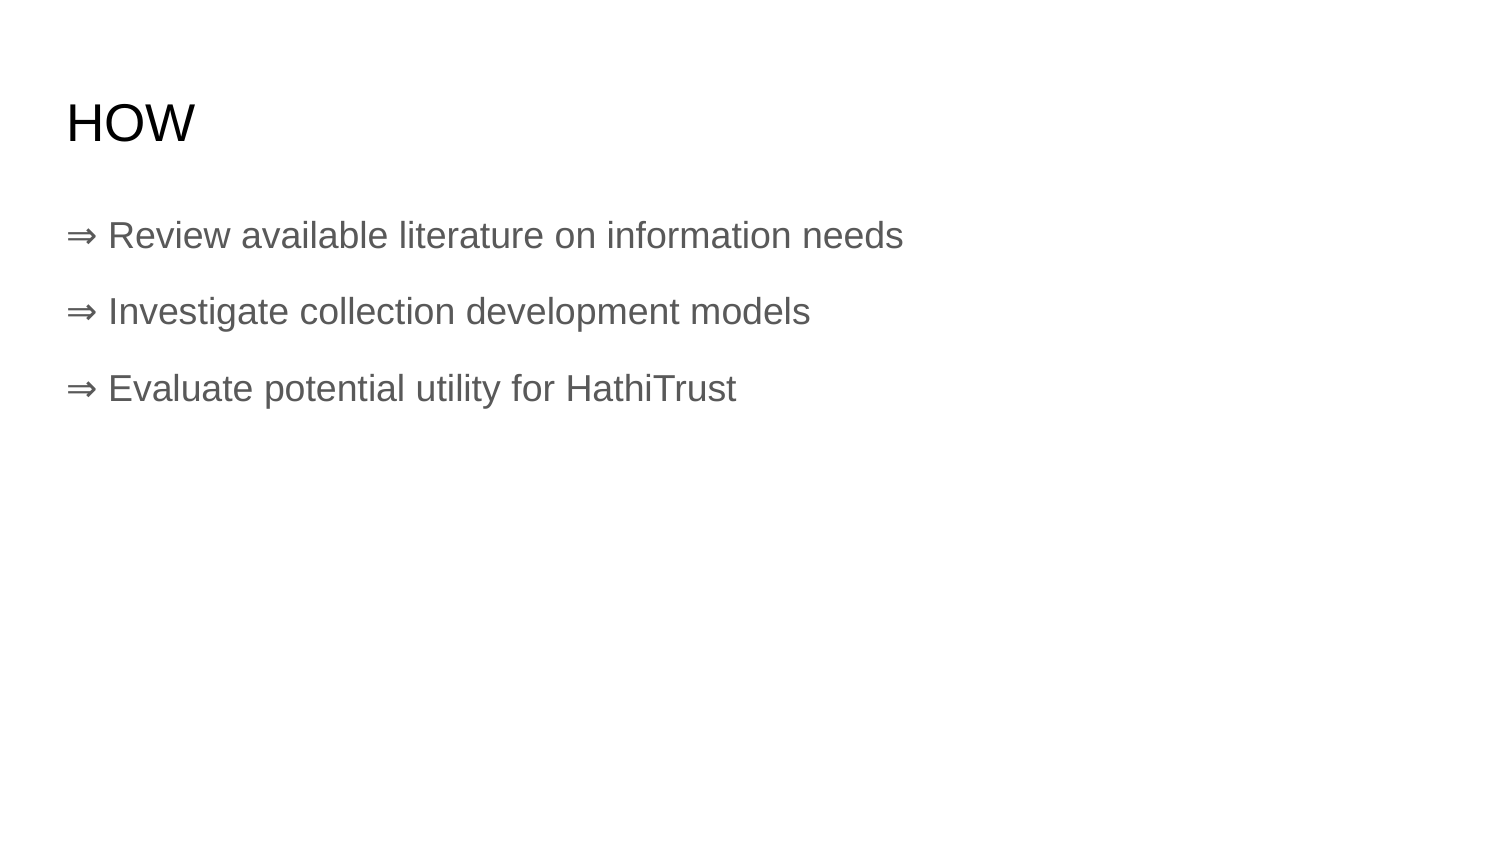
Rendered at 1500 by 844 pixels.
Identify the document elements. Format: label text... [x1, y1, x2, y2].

title HOW [51, 72, 1449, 167]
list ⇒ Review available literature on information needs ⇒ Investigate collection development models ⇒ Evaluate potential utility for HathiTrust [51, 189, 1449, 750]
